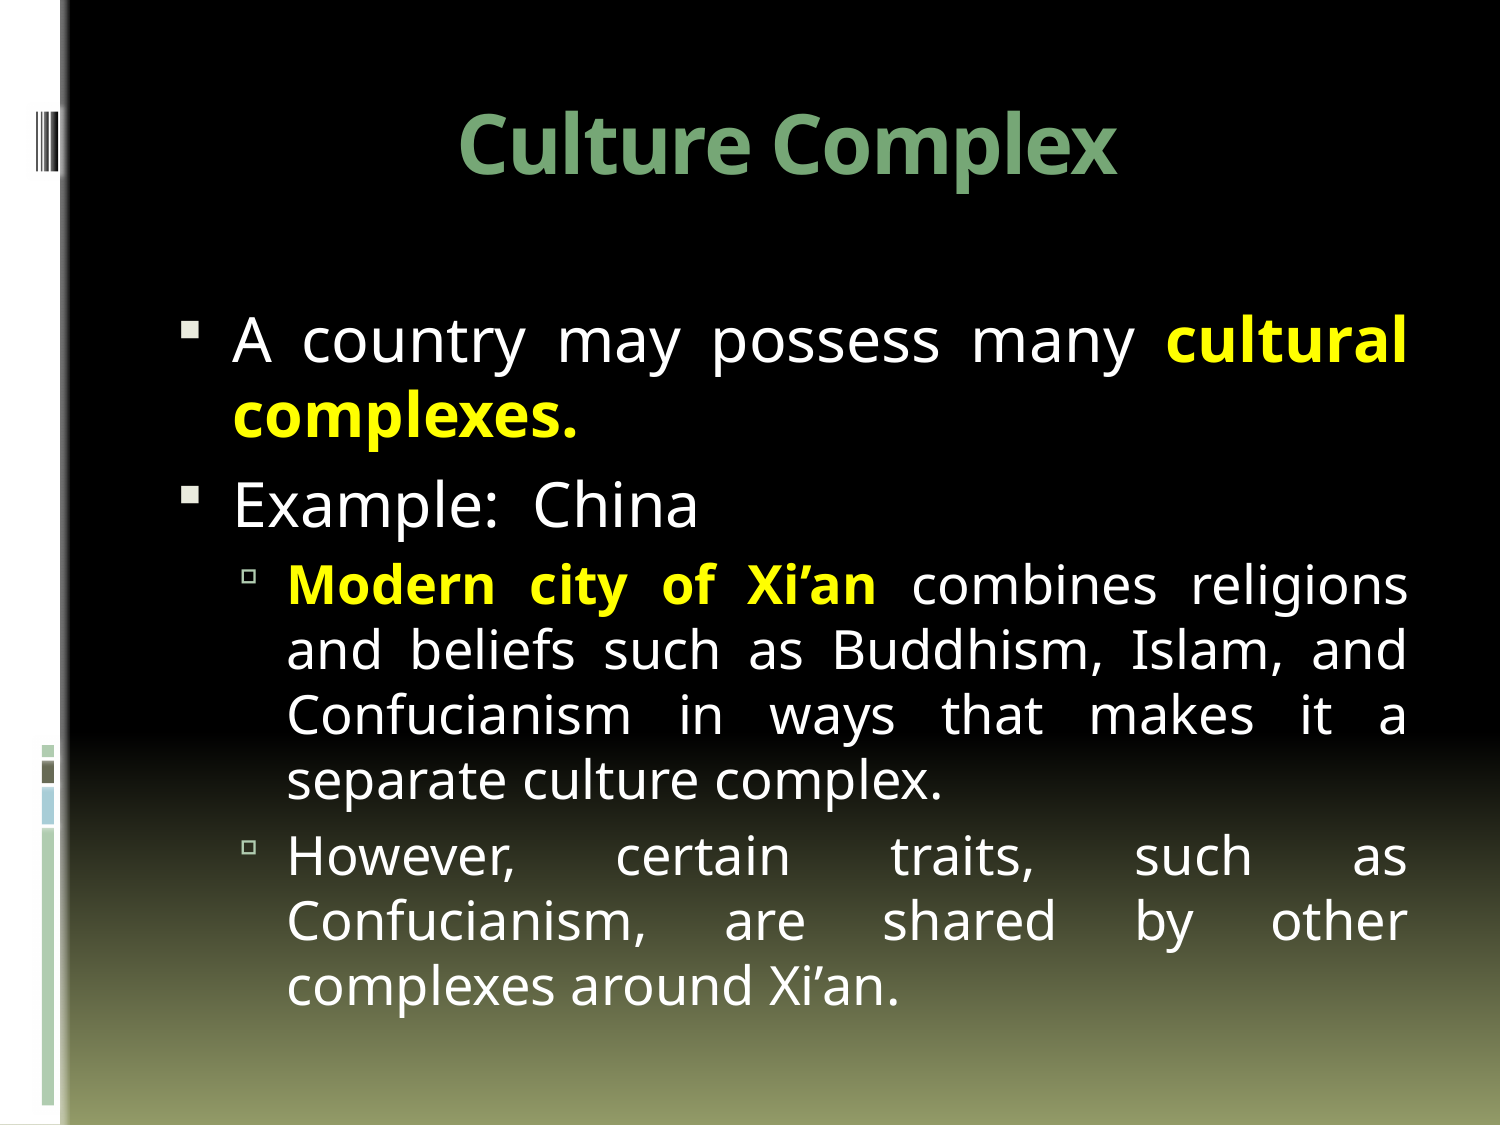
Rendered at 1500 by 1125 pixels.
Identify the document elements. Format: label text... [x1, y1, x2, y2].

title Culture Complex [150, 84, 1425, 235]
list A country may possess many cultural complexes. Example: China Modern city of Xi’an combines religions and beliefs such as Buddhism, Islam, and Confucianism in ways that makes it a separate culture complex. However, certain traits, such as Confucianism, are shared by other complexes around Xi’an. [149, 292, 1426, 1043]
